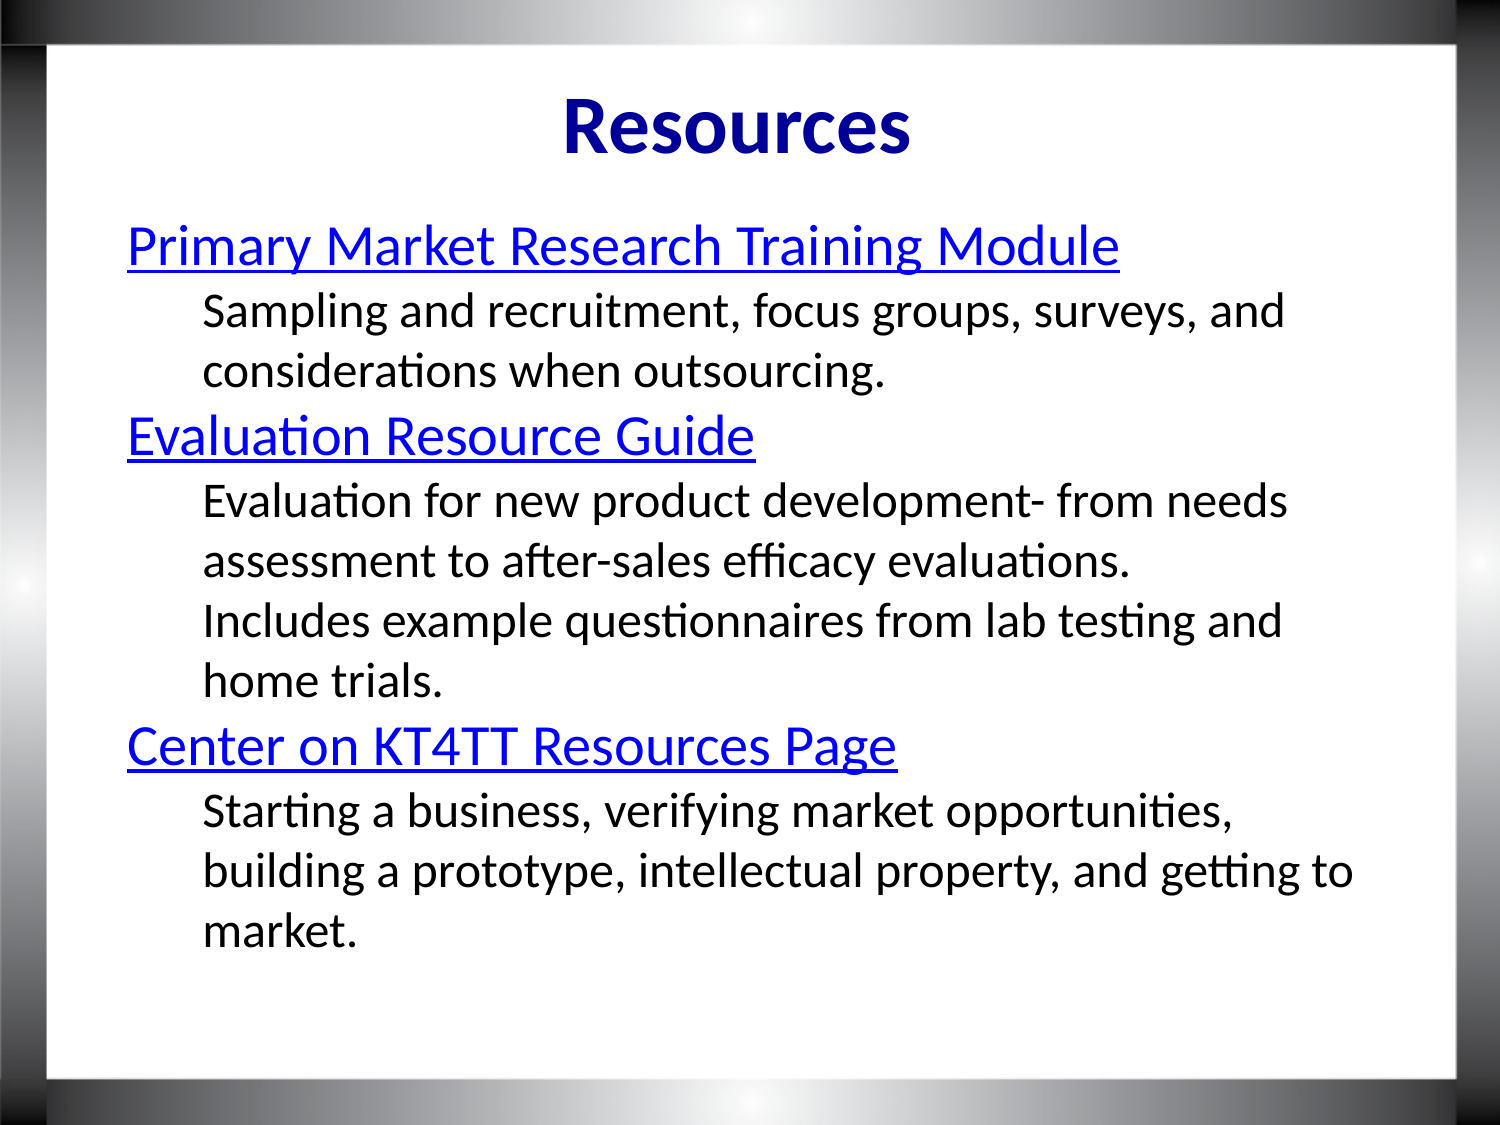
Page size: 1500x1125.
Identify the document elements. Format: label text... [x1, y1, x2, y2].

picture [0, 0, 1500, 1125]
list Primary Market Research Training Module Sampling and recruitment, focus groups, surveys, and considerations when outsourcing. Evaluation Resource Guide Evaluation for new product development- from needs assessment to after-sales efficacy evaluations. Includes example questionnaires from lab testing and home trials. Center on KT4TT Resources Page Starting a business, verifying market opportunities, building a prototype, intellectual property, and getting to market. [112, 200, 1388, 988]
title Resources [62, 62, 1413, 213]
